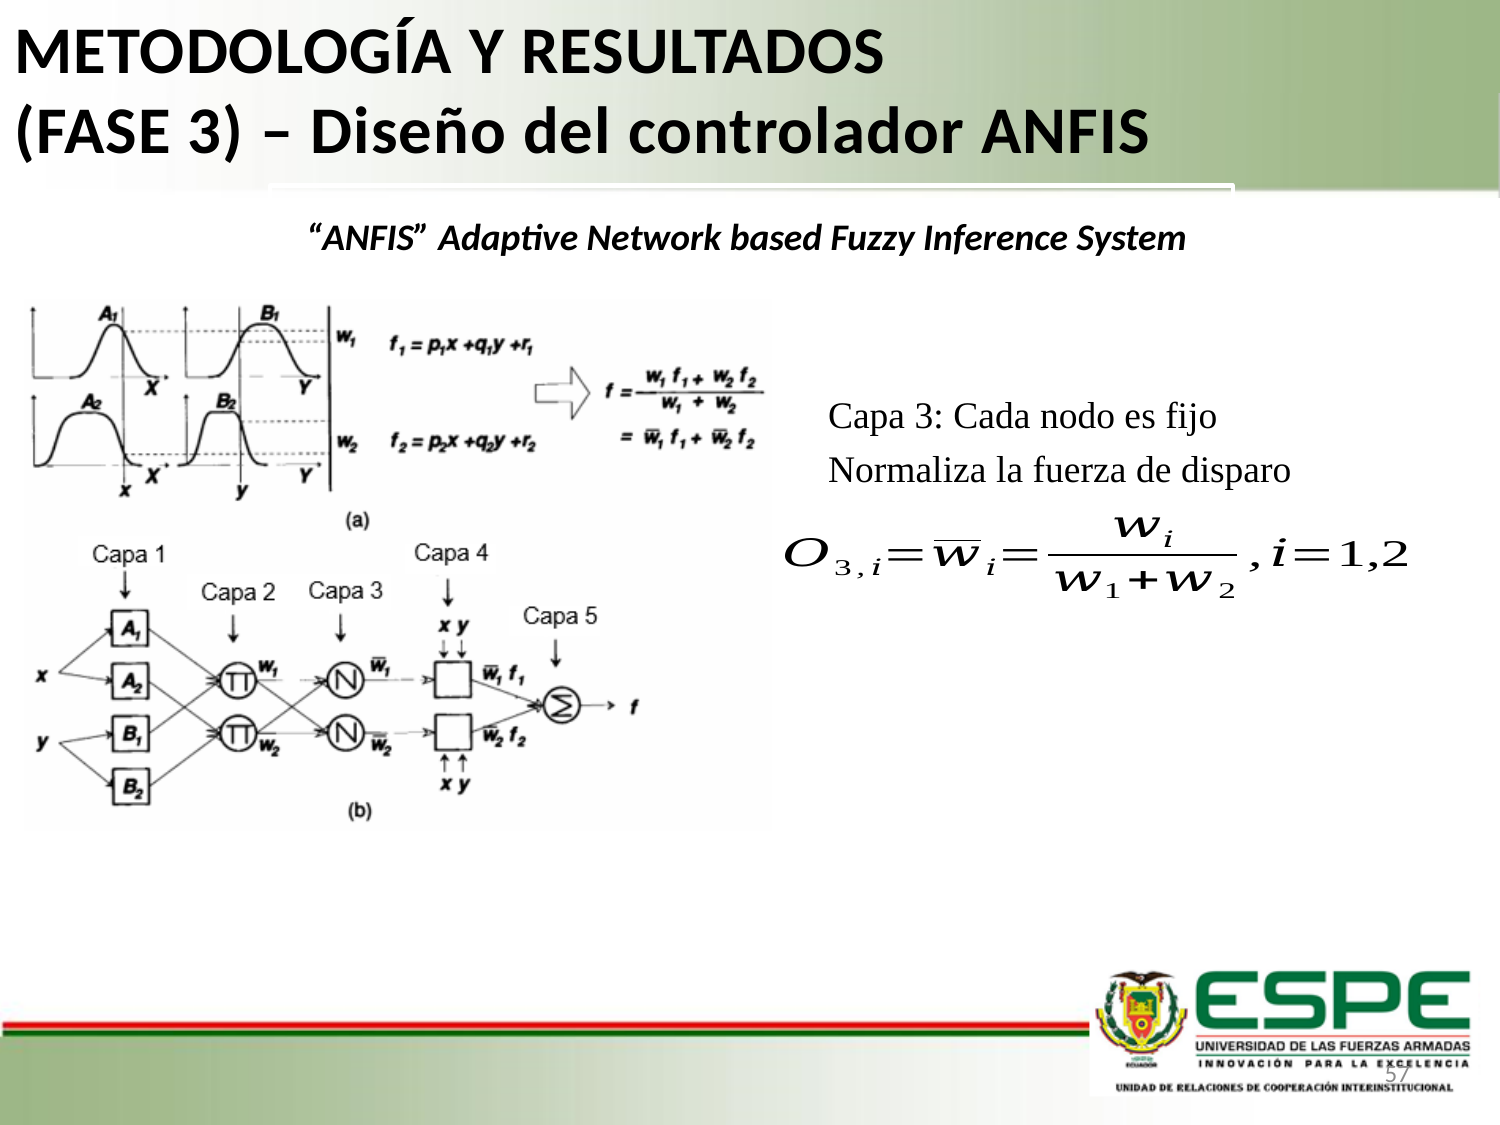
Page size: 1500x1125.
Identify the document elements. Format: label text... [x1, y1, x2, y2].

text_box “ANFIS” Adaptive Network based Fuzzy Inference System [268, 206, 1235, 293]
text_box METODOLOGÍA Y RESULTADOS (FASE 3) – Diseño del controlador ANFIS [0, 0, 1500, 91]
slide_number 57 [1074, 1042, 1425, 1103]
picture [0, 92, 1500, 1125]
